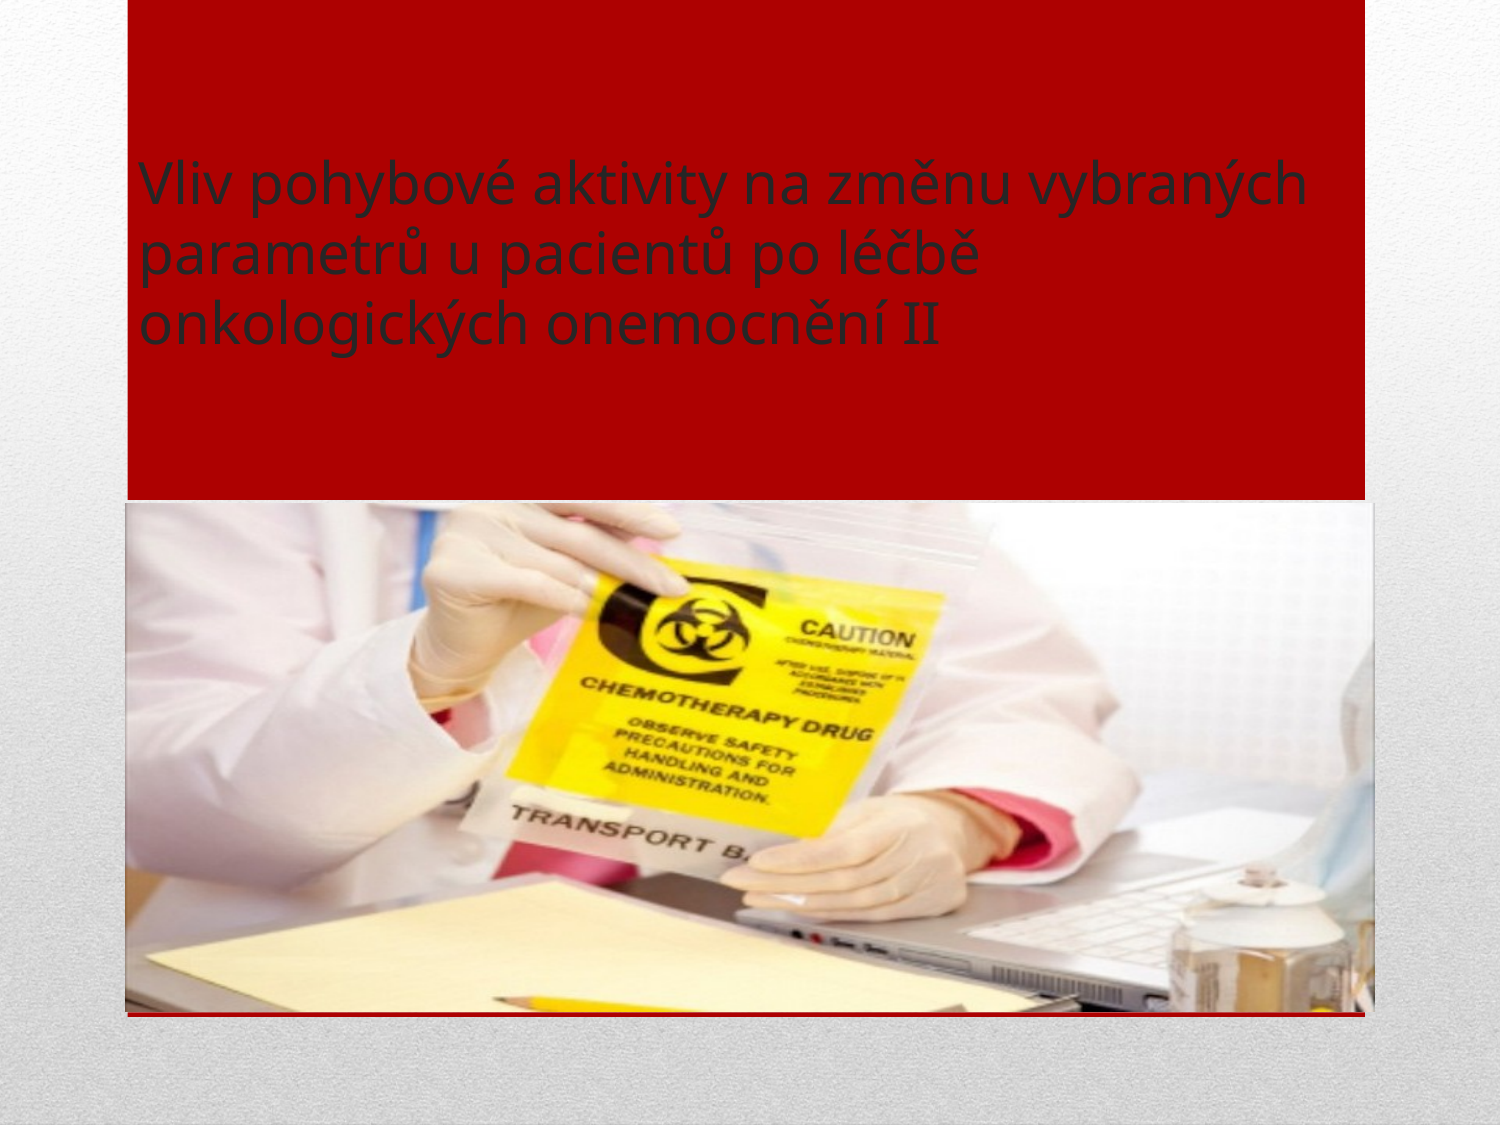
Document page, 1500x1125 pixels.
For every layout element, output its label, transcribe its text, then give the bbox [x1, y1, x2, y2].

title Vliv pohybové aktivity na změnu vybraných parametrů u pacientů po léčbě onkologických onemocnění II [123, 137, 1362, 364]
picture [124, 502, 1376, 1013]
